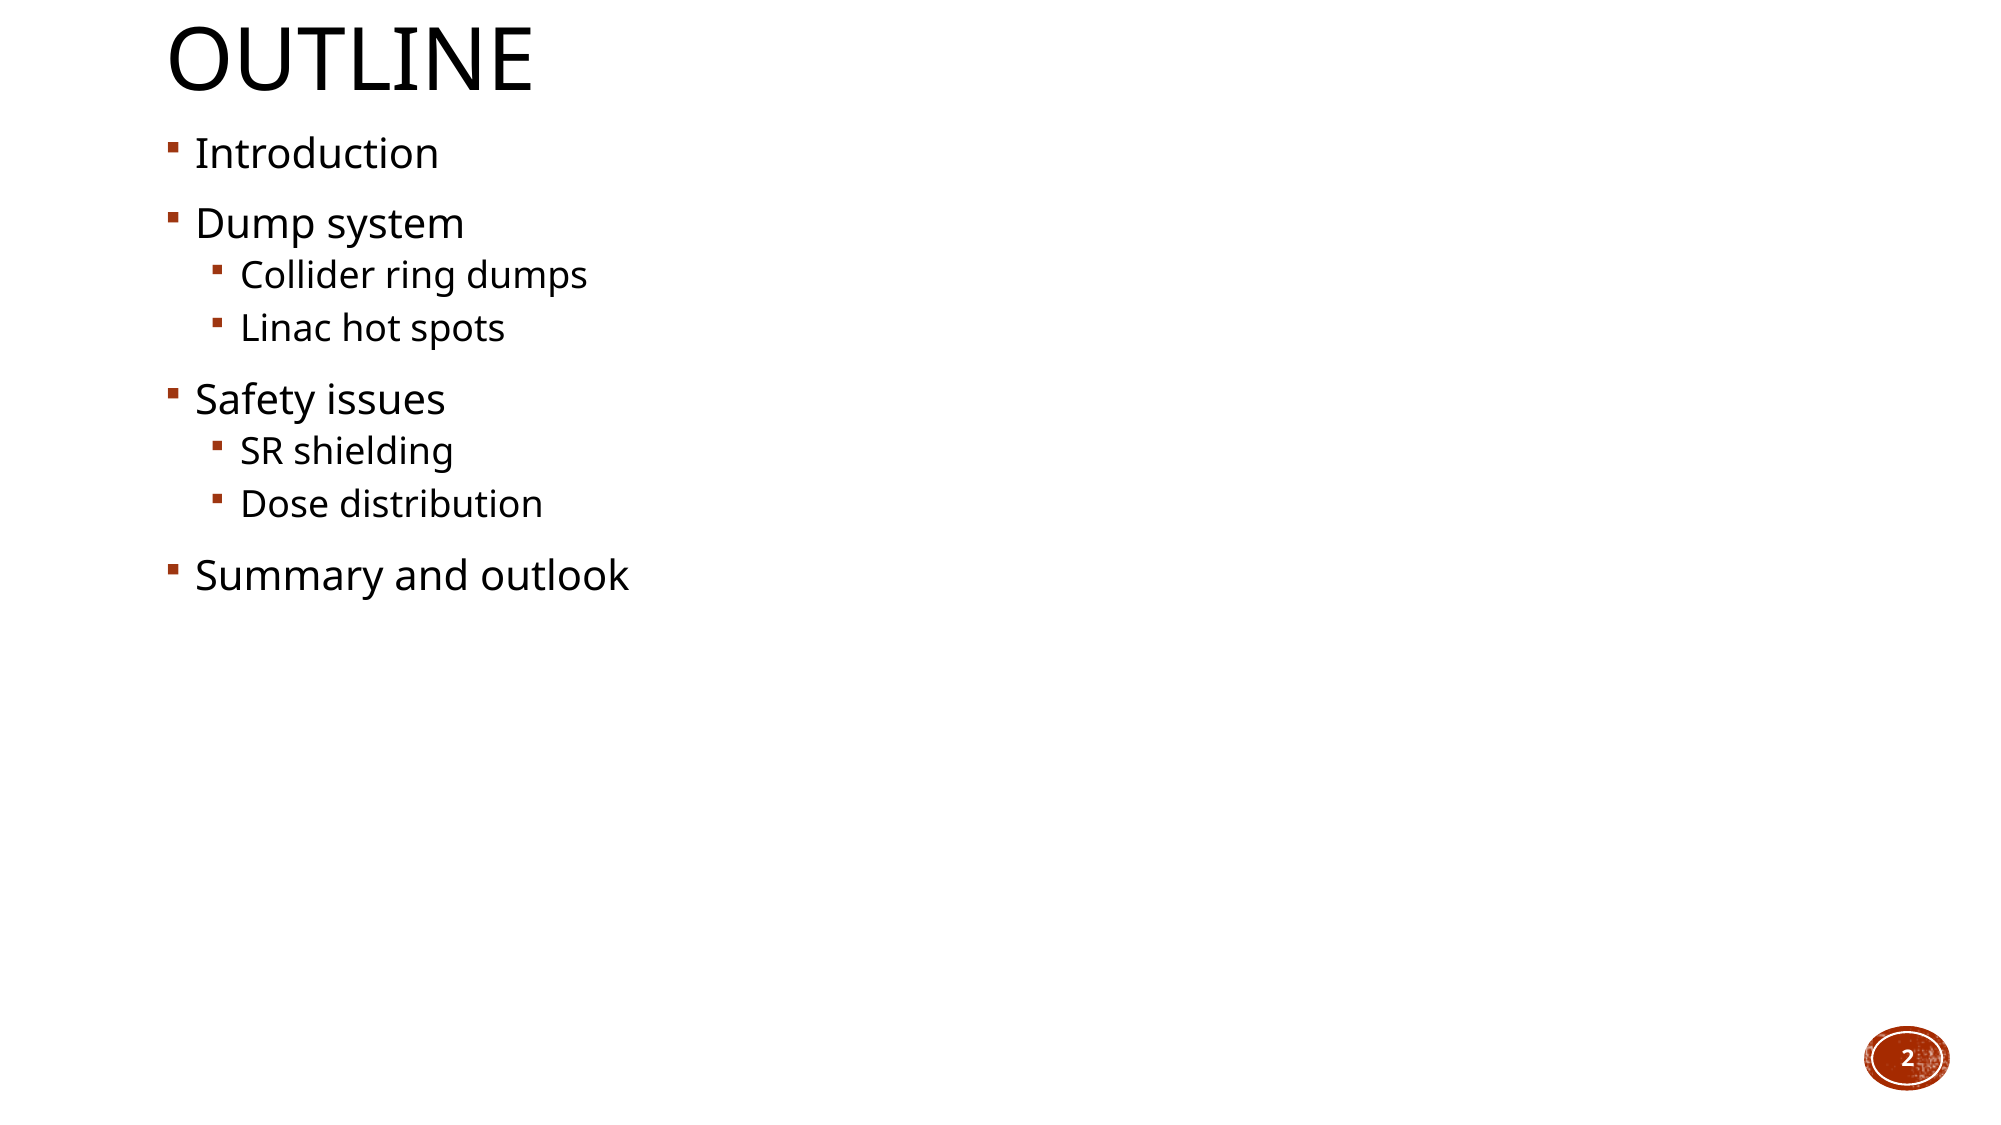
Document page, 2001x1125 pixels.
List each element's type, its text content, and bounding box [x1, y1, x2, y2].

title outline [150, 0, 1850, 125]
list Introduction Dump system Collider ring dumps Linac hot spots Safety issues SR shielding Dose distribution Summary and outlook [150, 125, 1850, 1013]
slide_number 2 [1855, 1028, 1961, 1089]
